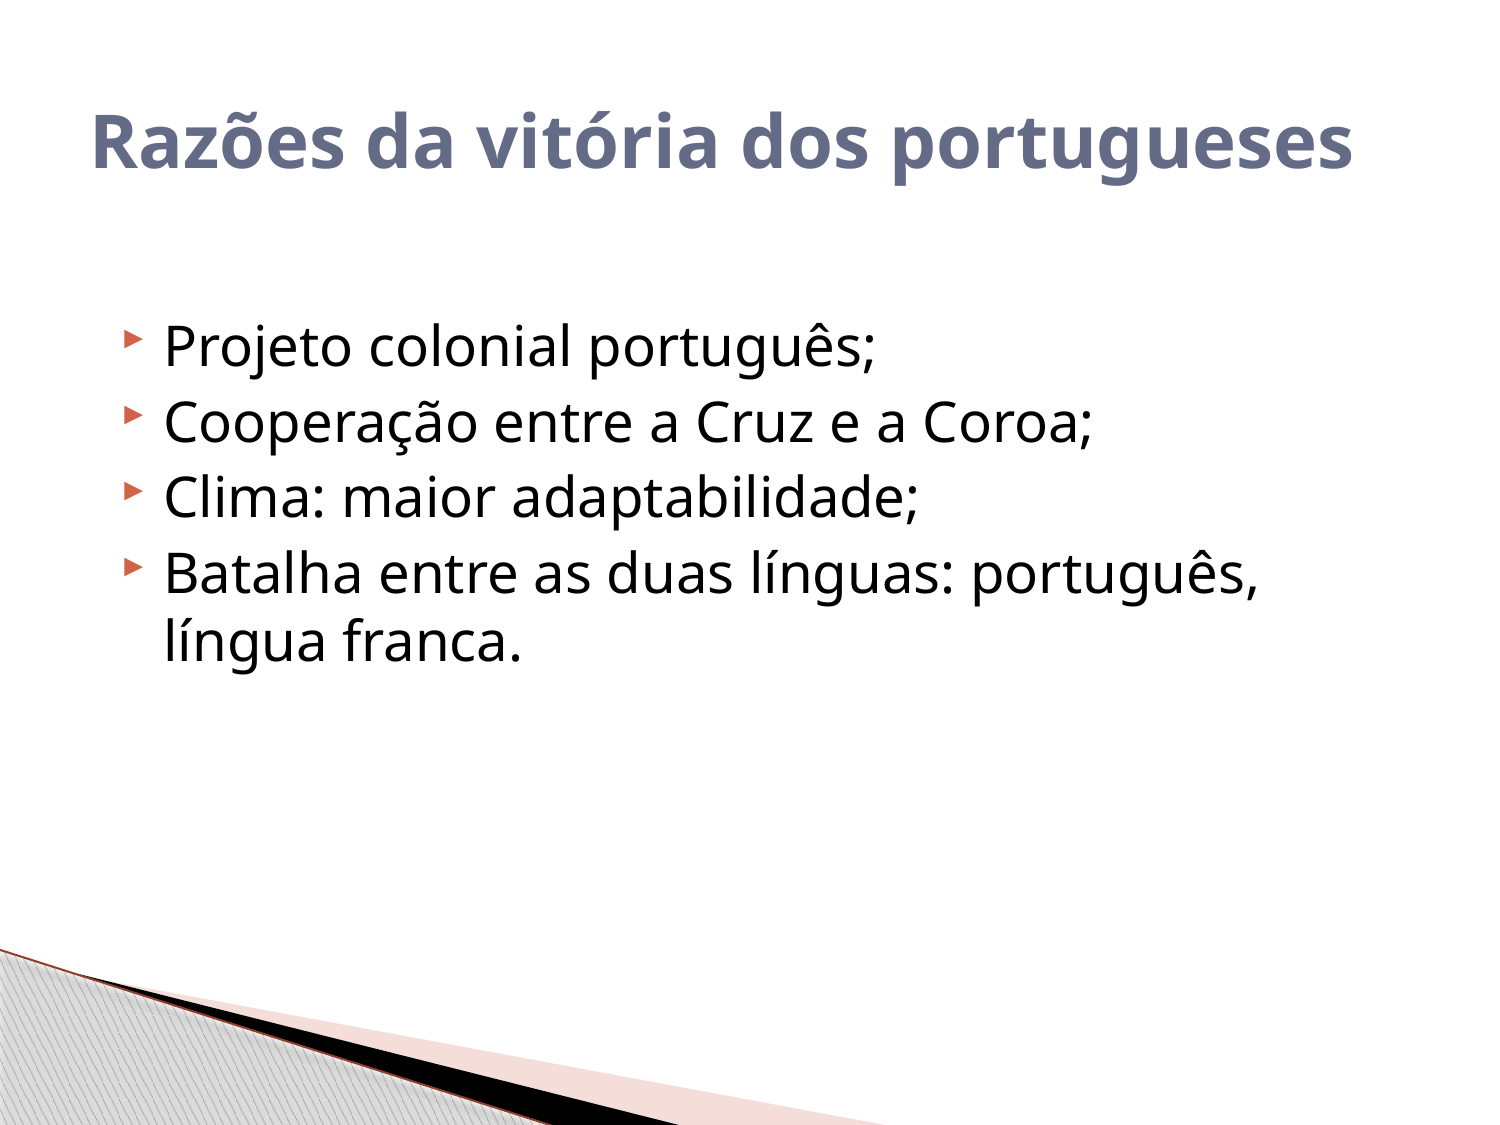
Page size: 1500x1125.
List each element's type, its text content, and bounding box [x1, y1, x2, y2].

list Projeto colonial português; Cooperação entre a Cruz e a Coroa; Clima: maior adaptabilidade; Batalha entre as duas línguas: português, língua franca. [88, 302, 1414, 729]
title Razões da vitória dos portugueses [75, 45, 1425, 233]
